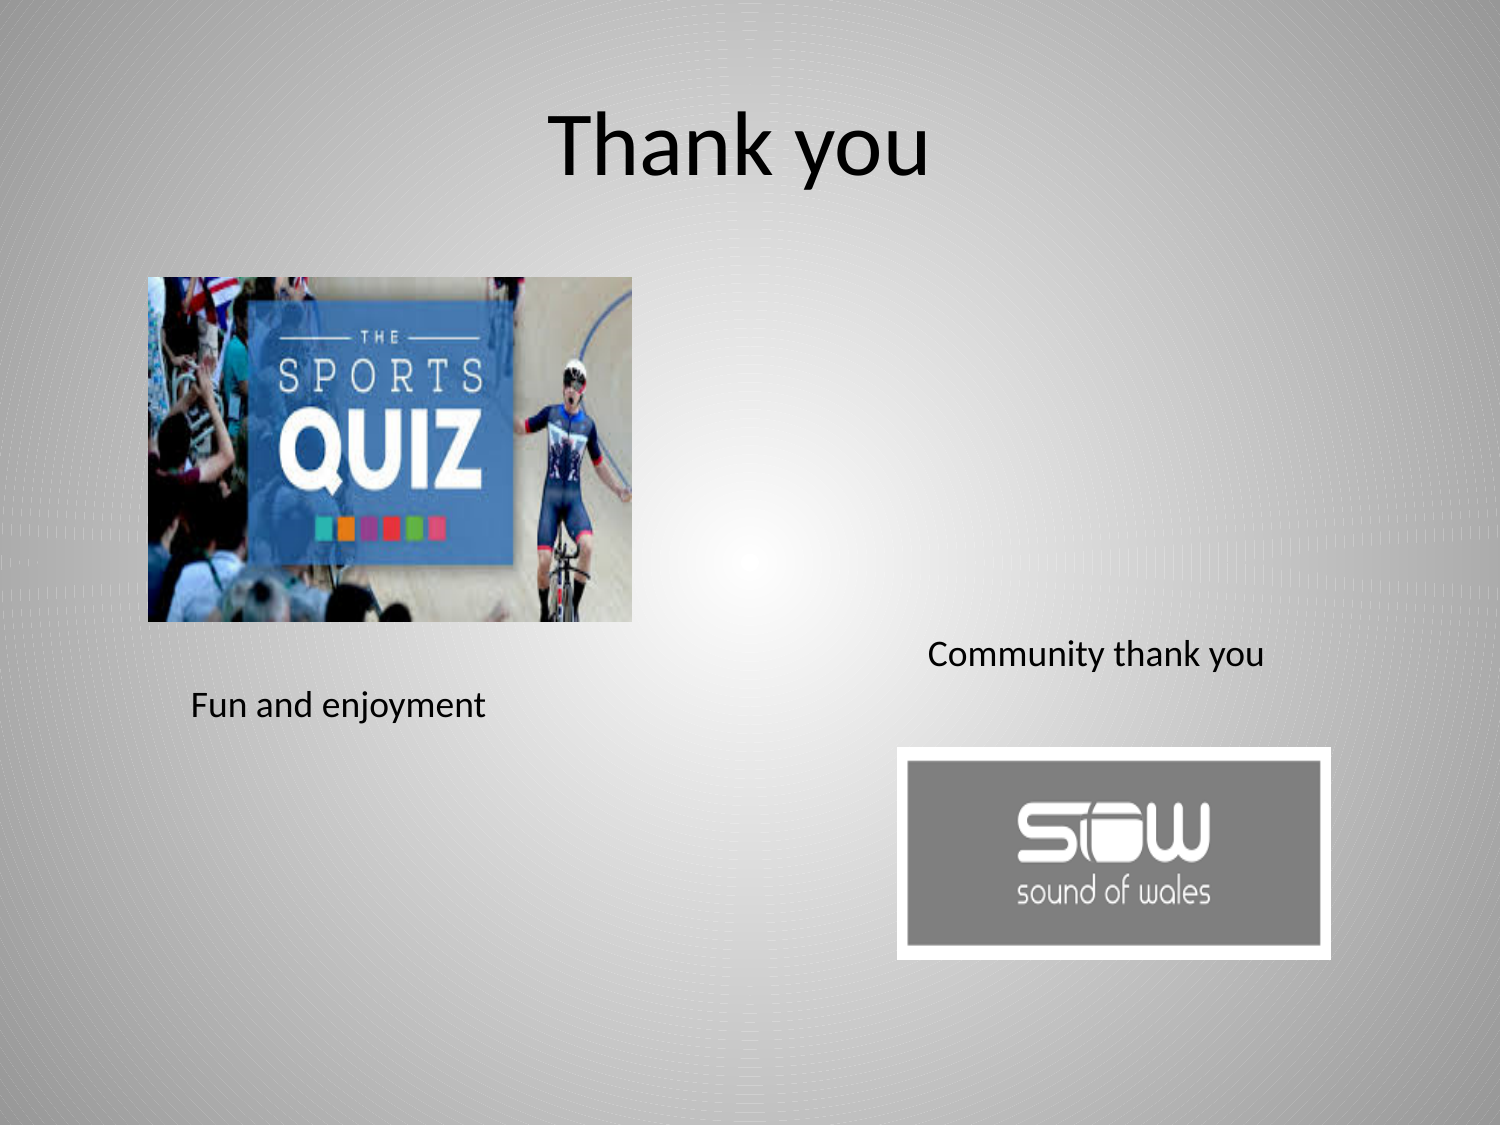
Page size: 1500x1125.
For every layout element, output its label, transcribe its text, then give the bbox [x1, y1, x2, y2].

picture [896, 747, 1331, 961]
text_box Fun and enjoyment [175, 672, 562, 732]
title Thank you [75, 45, 1425, 233]
text_box Community thank you [913, 621, 1299, 681]
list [147, 276, 632, 622]
